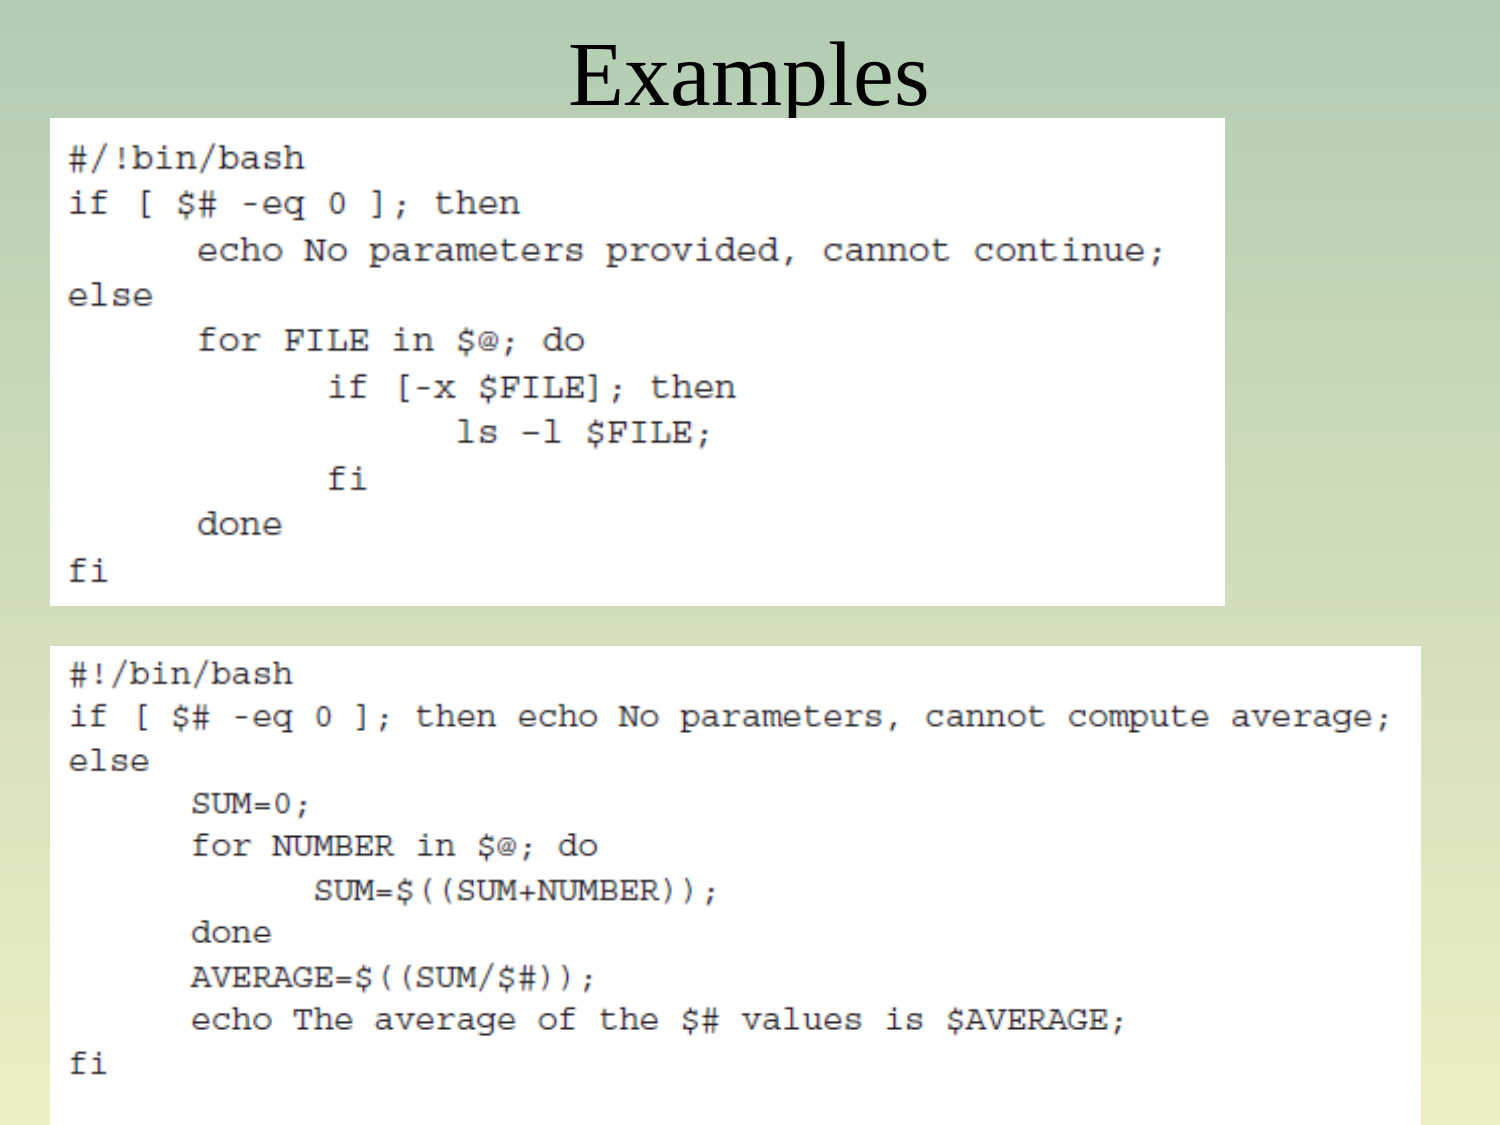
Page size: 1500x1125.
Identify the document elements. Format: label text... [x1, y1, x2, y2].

picture [49, 646, 1422, 1125]
picture [49, 118, 1226, 607]
title Examples [75, 0, 1425, 163]
